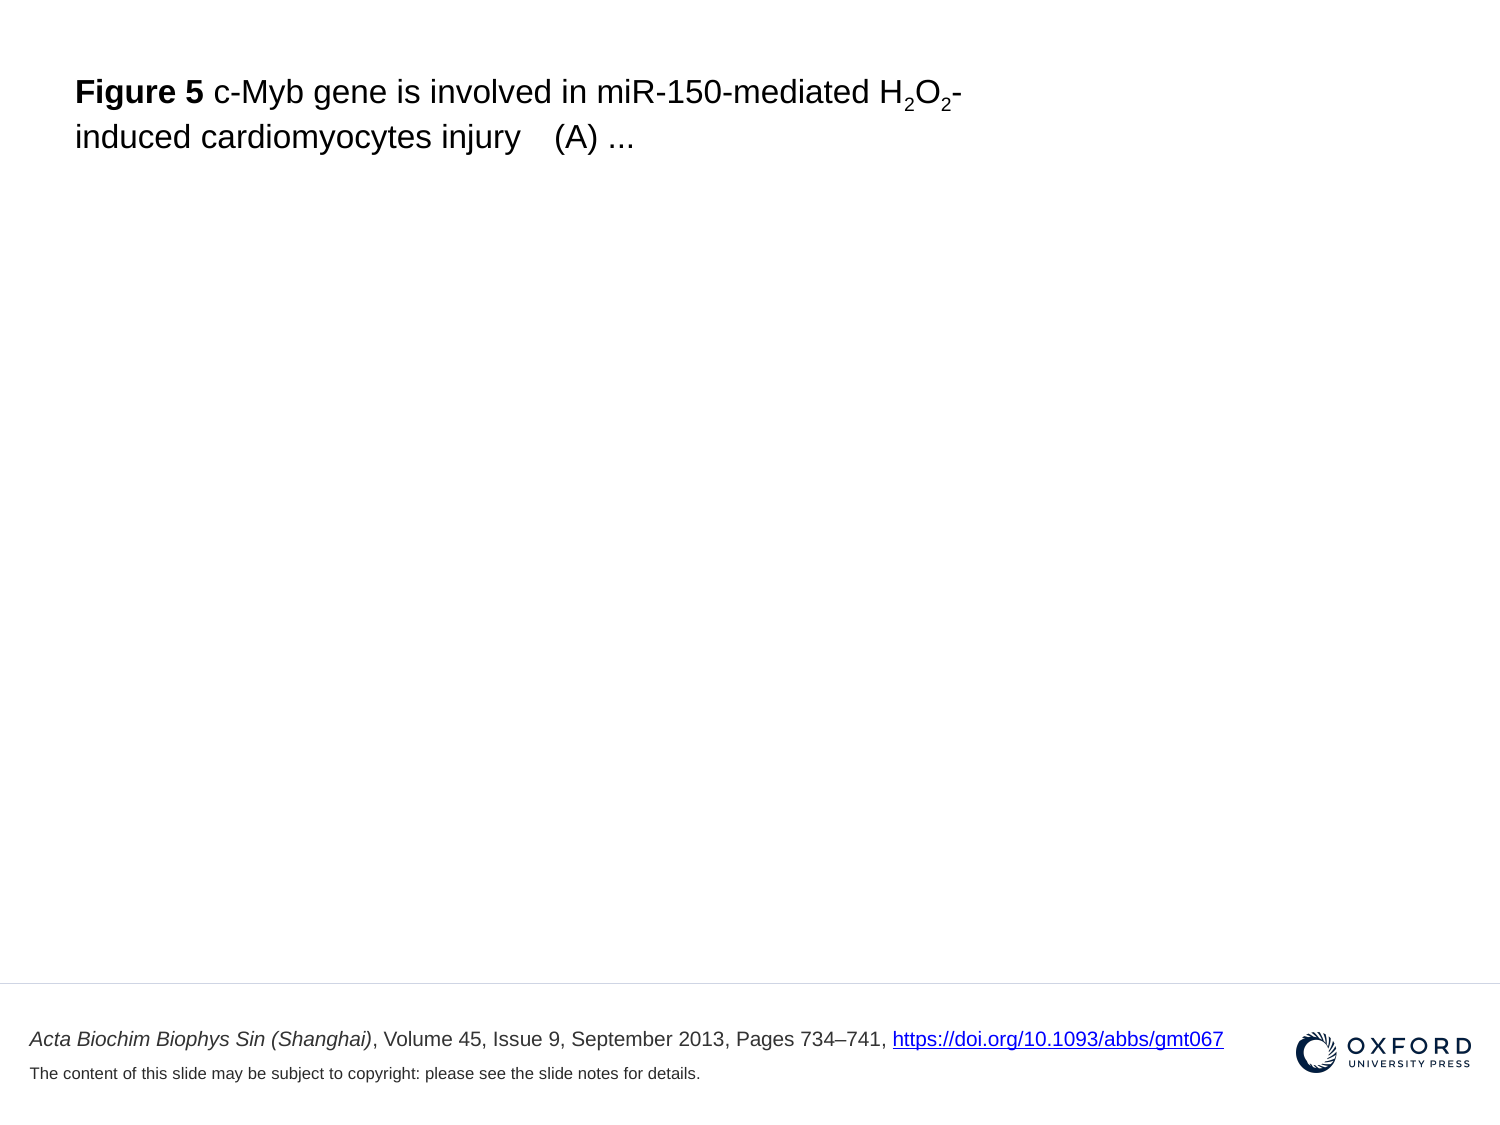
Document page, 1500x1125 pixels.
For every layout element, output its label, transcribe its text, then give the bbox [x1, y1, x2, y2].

picture [1296, 1032, 1471, 1073]
title Figure 5 c-Myb gene is involved in miR-150-mediated H2O2-induced cardiomyocytes injury (A) ... [75, 69, 1078, 171]
footer Acta Biochim Biophys Sin (Shanghai), Volume 45, Issue 9, September 2013, Pages 734–741, https://doi.org/10.1093/abbs/gmt067 The content of this slide may be subject to copyright: please see the slide notes for details. [0, 983, 1260, 1125]
